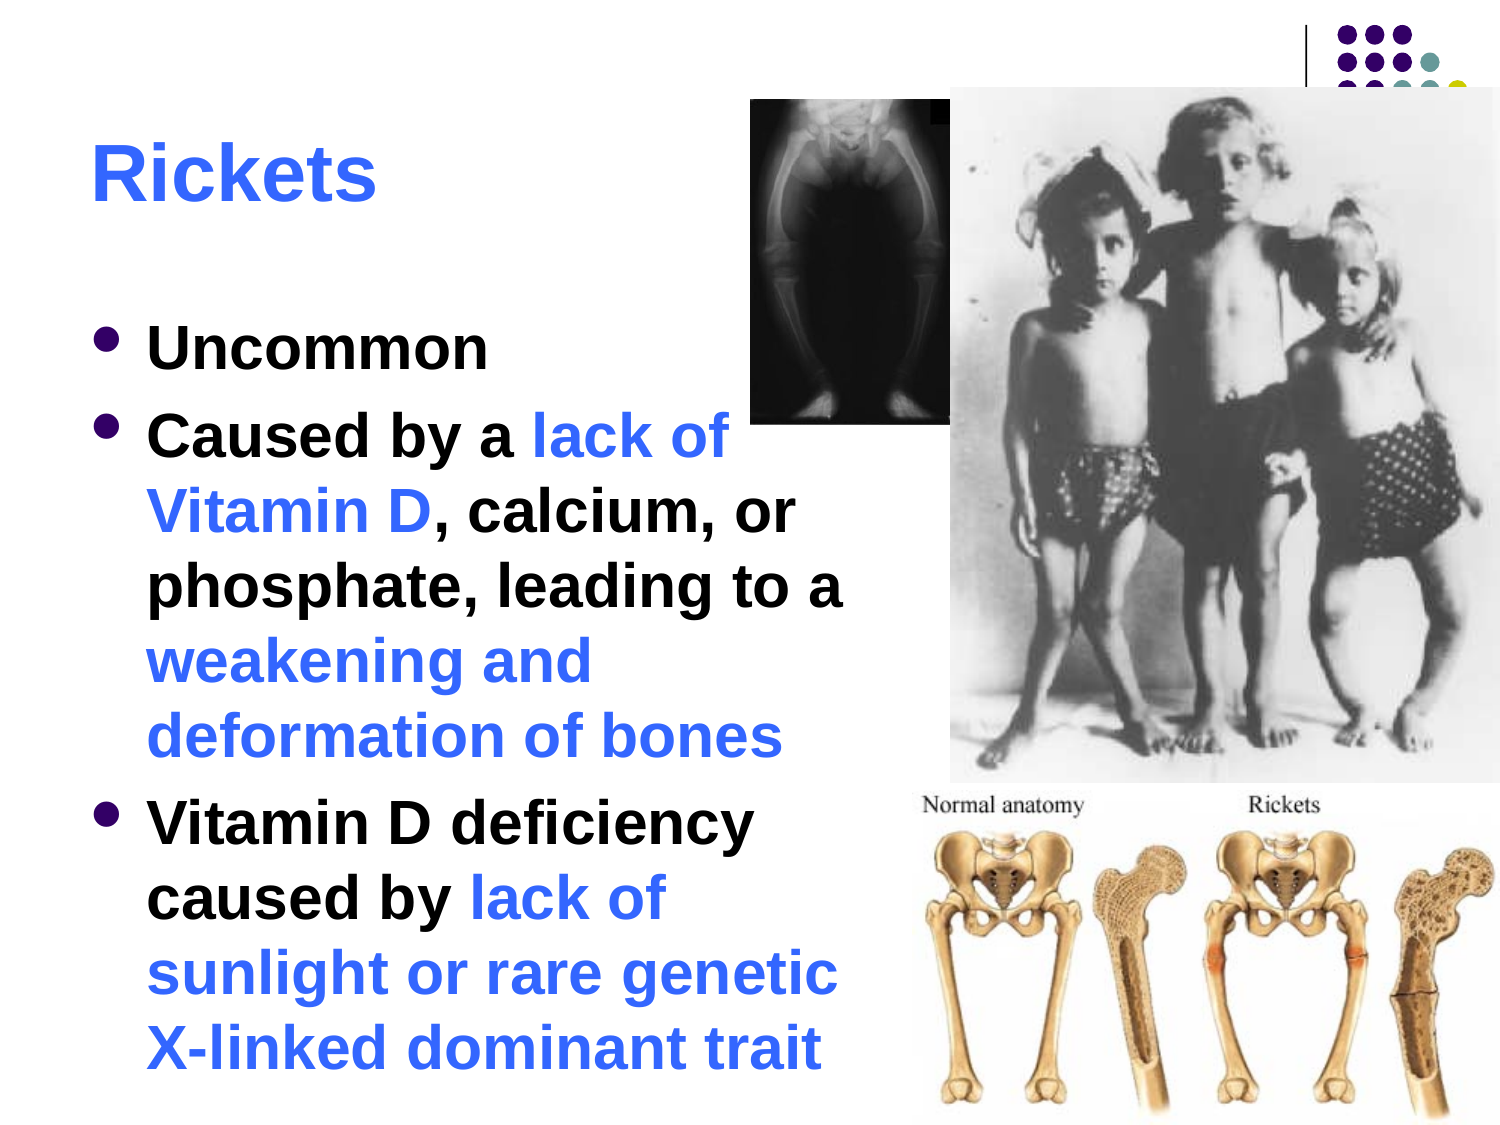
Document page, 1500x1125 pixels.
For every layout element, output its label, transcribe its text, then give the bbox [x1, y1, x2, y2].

title Rickets [74, 49, 1313, 226]
list Uncommon Caused by a lack of Vitamin D, calcium, or phosphate, leading to a weakening and deformation of bones Vitamin D deficiency caused by lack of sunlight or rare genetic X-linked dominant trait [74, 299, 913, 1031]
picture [749, 87, 1500, 783]
picture [912, 790, 1500, 1125]
